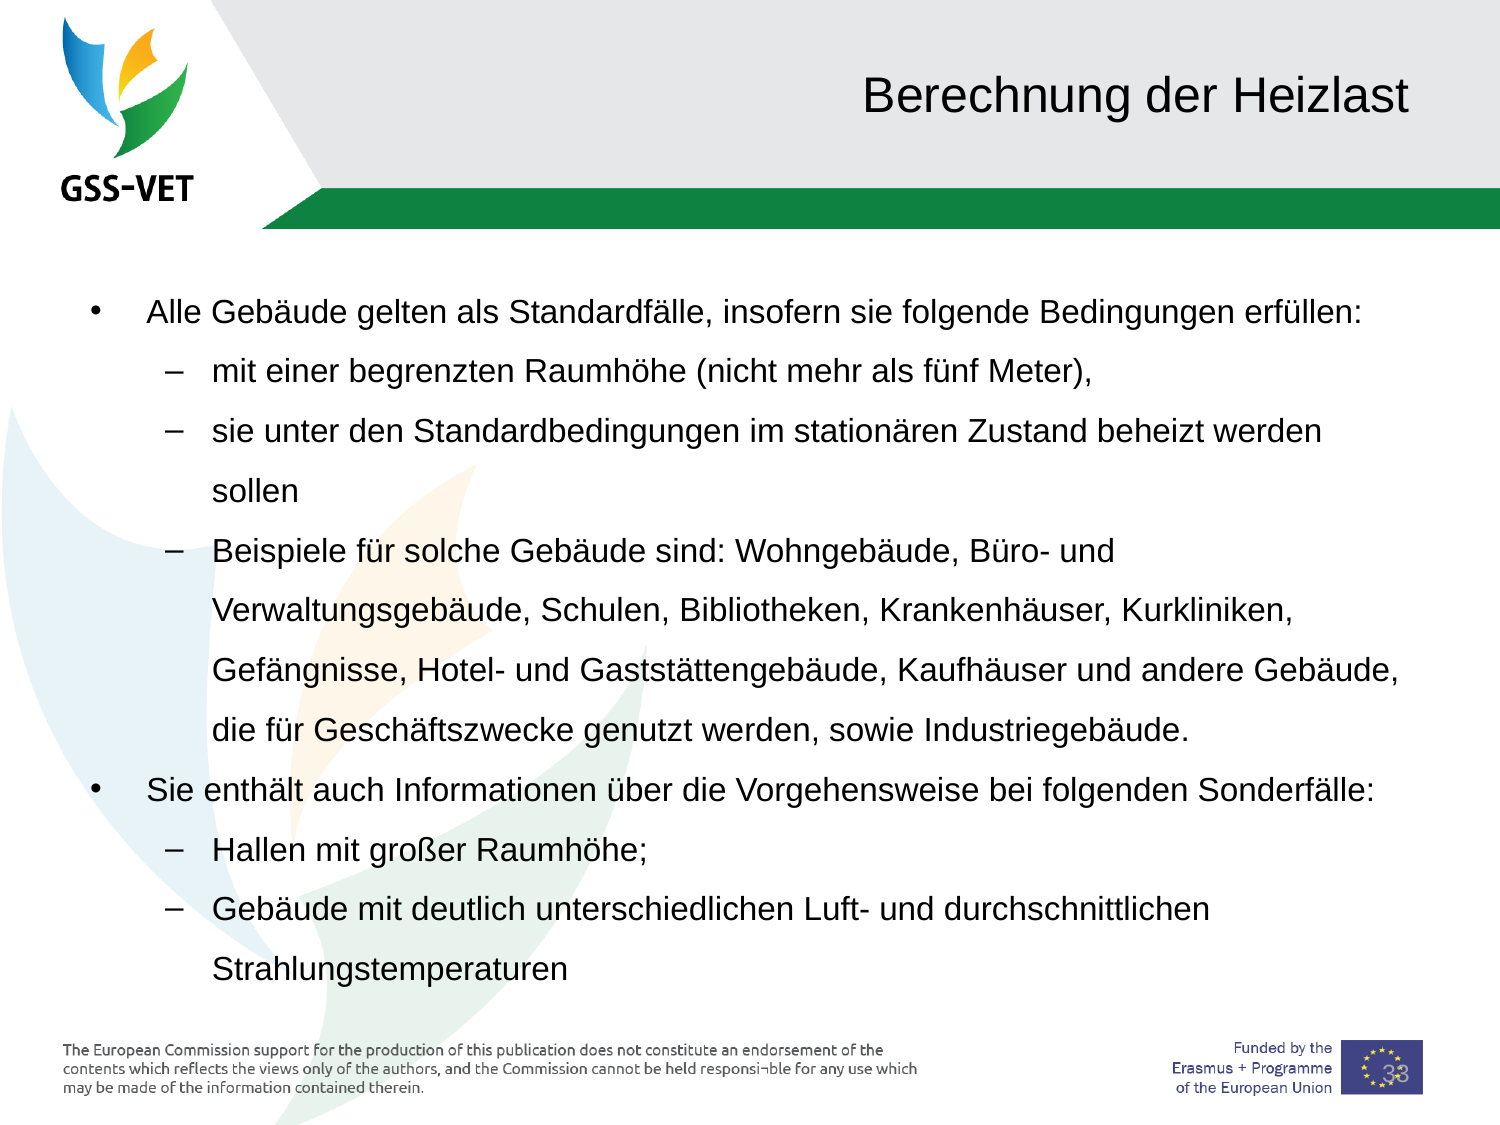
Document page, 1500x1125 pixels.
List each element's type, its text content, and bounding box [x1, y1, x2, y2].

list Alle Gebäude gelten als Standardfälle, insofern sie folgende Bedingungen erfüllen: mit einer begrenzten Raumhöhe (nicht mehr als fünf Meter), sie unter den Standardbedingungen im stationären Zustand beheizt werden sollen Beispiele für solche Gebäude sind: Wohngebäude, Büro- und Verwaltungsgebäude, Schulen, Bibliotheken, Krankenhäuser, Kurkliniken, Gefängnisse, Hotel- und Gaststättengebäude, Kaufhäuser und andere Gebäude, die für Geschäftszwecke genutzt werden, sowie Industriegebäude. Sie enthält auch Informationen über die Vorgehensweise bei folgenden Sonderfälle: Hallen mit großer Raumhöhe; Gebäude mit deutlich unterschiedlichen Luft- und durchschnittlichen Strahlungstemperaturen [75, 262, 1425, 1043]
title Berechnung der Heizlast [324, 0, 1425, 185]
slide_number 33 [1074, 1042, 1425, 1103]
picture [0, 0, 1500, 1125]
